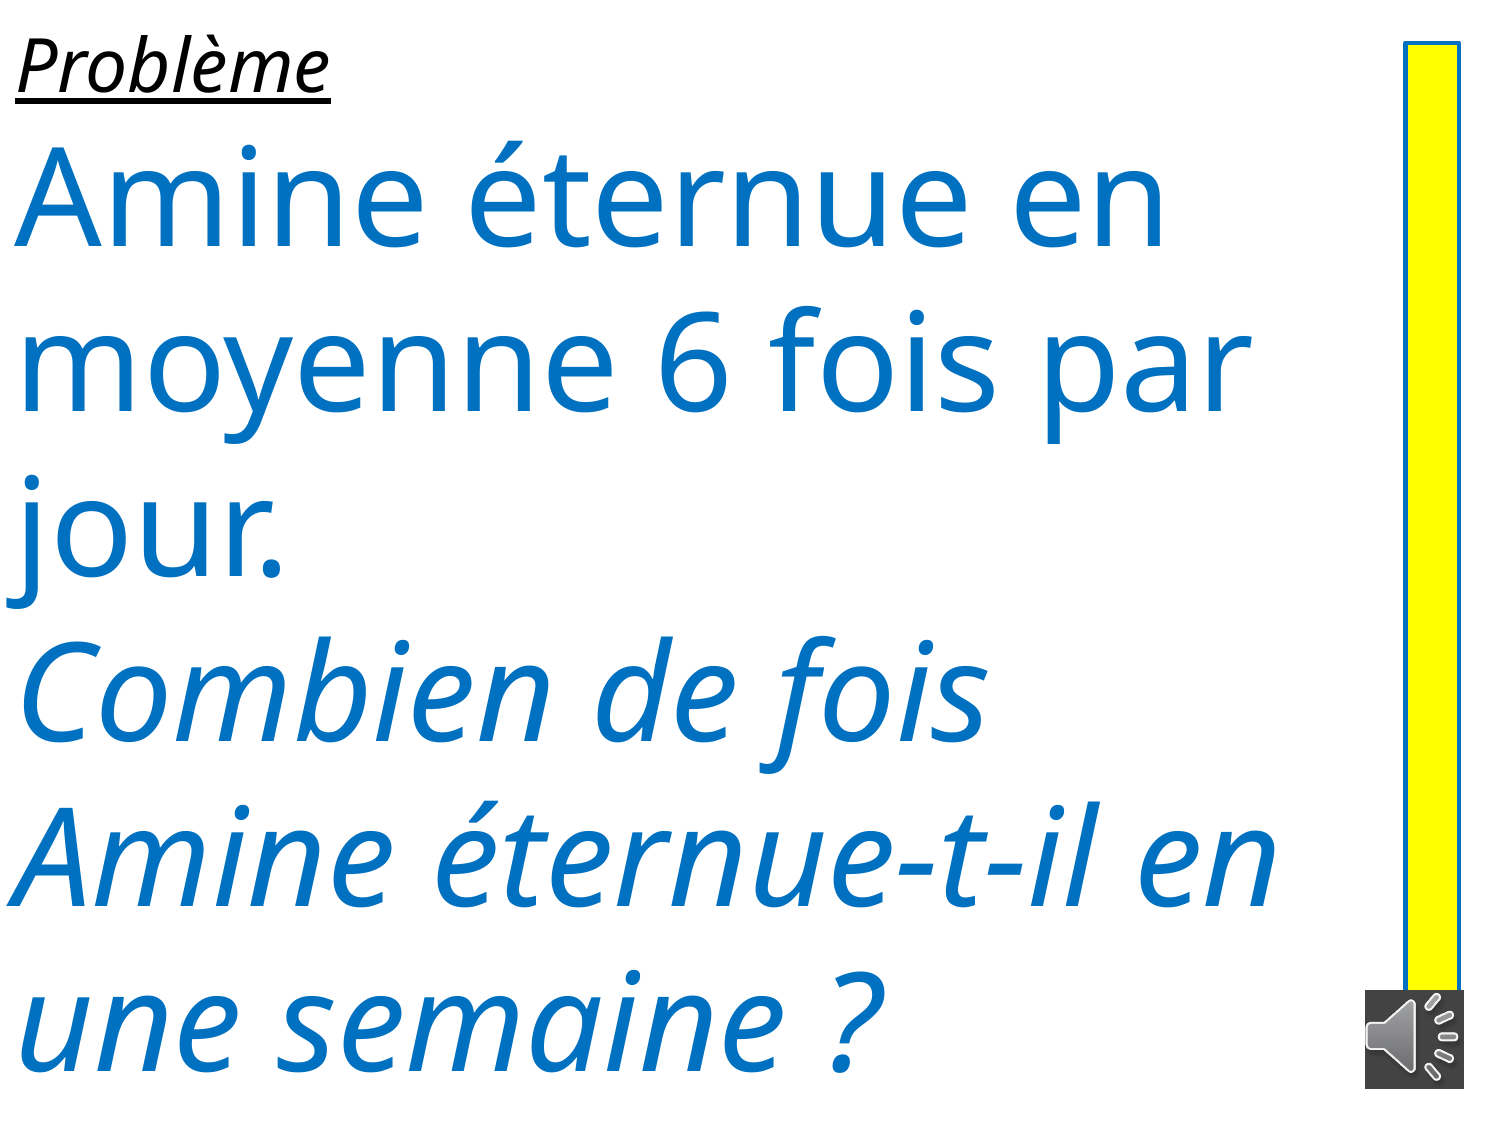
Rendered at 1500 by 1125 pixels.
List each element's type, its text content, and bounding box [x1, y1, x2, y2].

text_box [1403, 41, 1461, 987]
picture [1364, 989, 1465, 1090]
text_box Amine éternue en moyenne 6 fois par jour. Combien de fois Amine éternue-t-il en une semaine ? [0, 101, 1406, 1107]
title Problème [0, 0, 502, 101]
